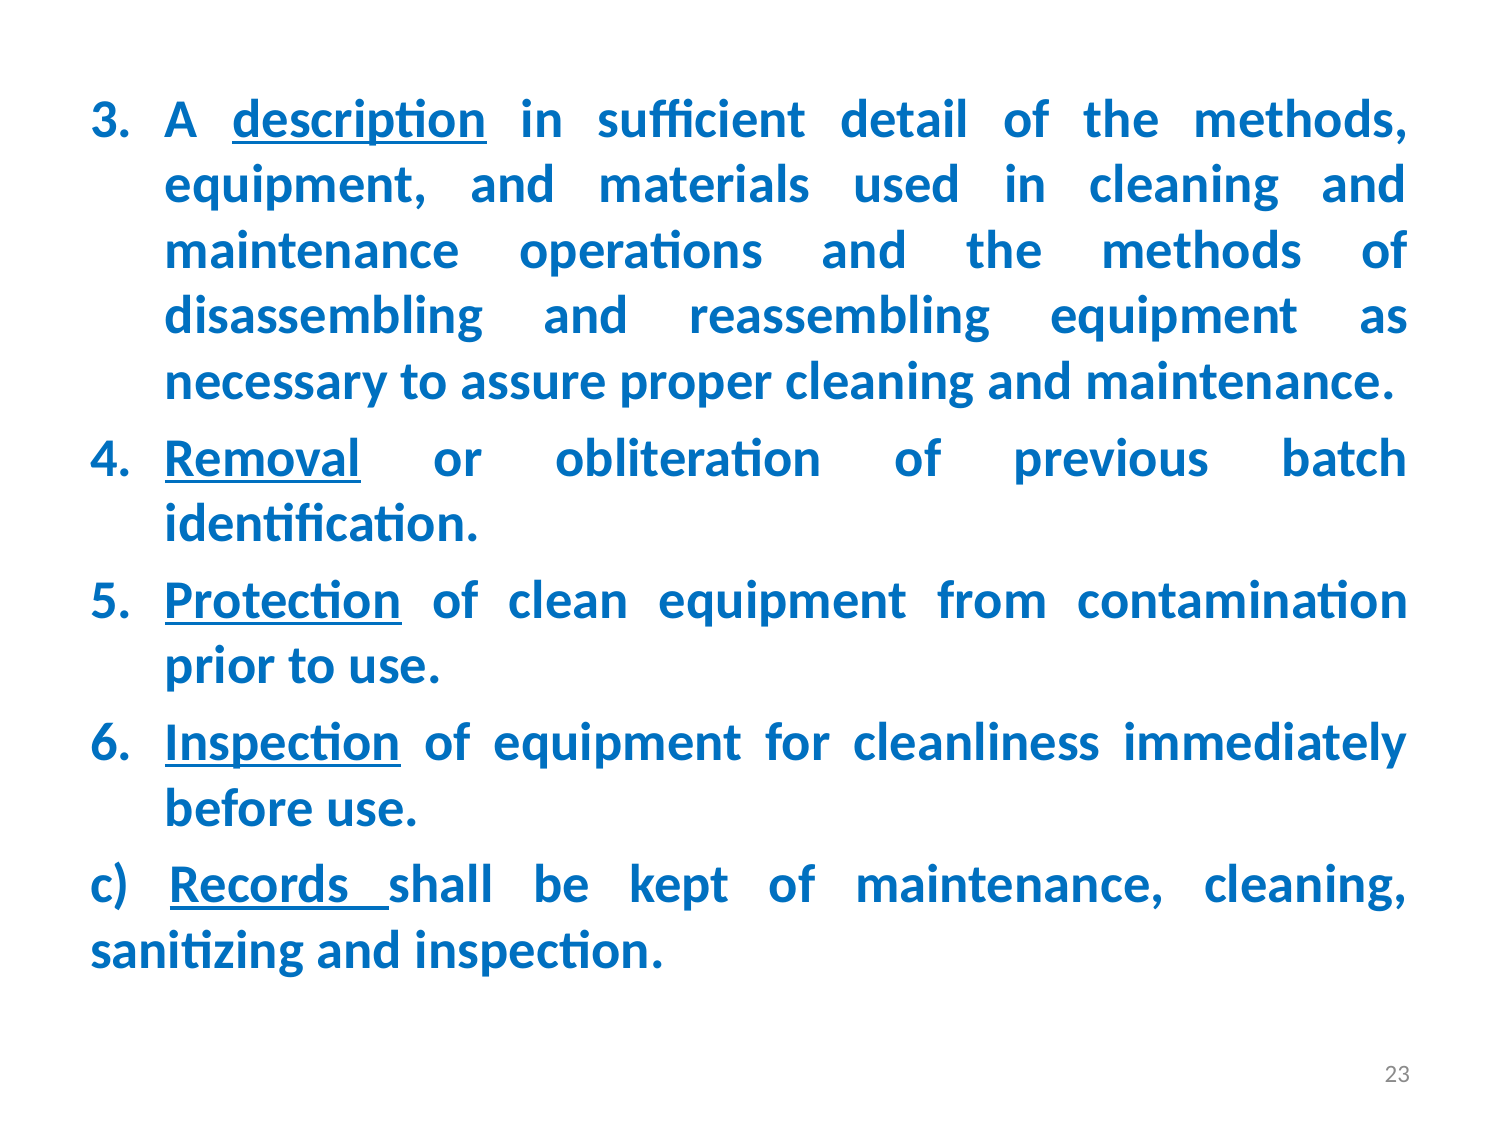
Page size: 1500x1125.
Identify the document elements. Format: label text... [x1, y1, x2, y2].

slide_number 23 [1074, 1042, 1425, 1103]
list A description in sufficient detail of the methods, equipment, and materials used in cleaning and maintenance operations and the methods of disassembling and reassembling equipment as necessary to assure proper cleaning and maintenance. Removal or obliteration of previous batch identification. Protection of clean equipment from contamination prior to use. Inspection of equipment for cleanliness immediately before use. c) Records shall be kept of maintenance, cleaning, sanitizing and inspection. [75, 75, 1425, 1005]
